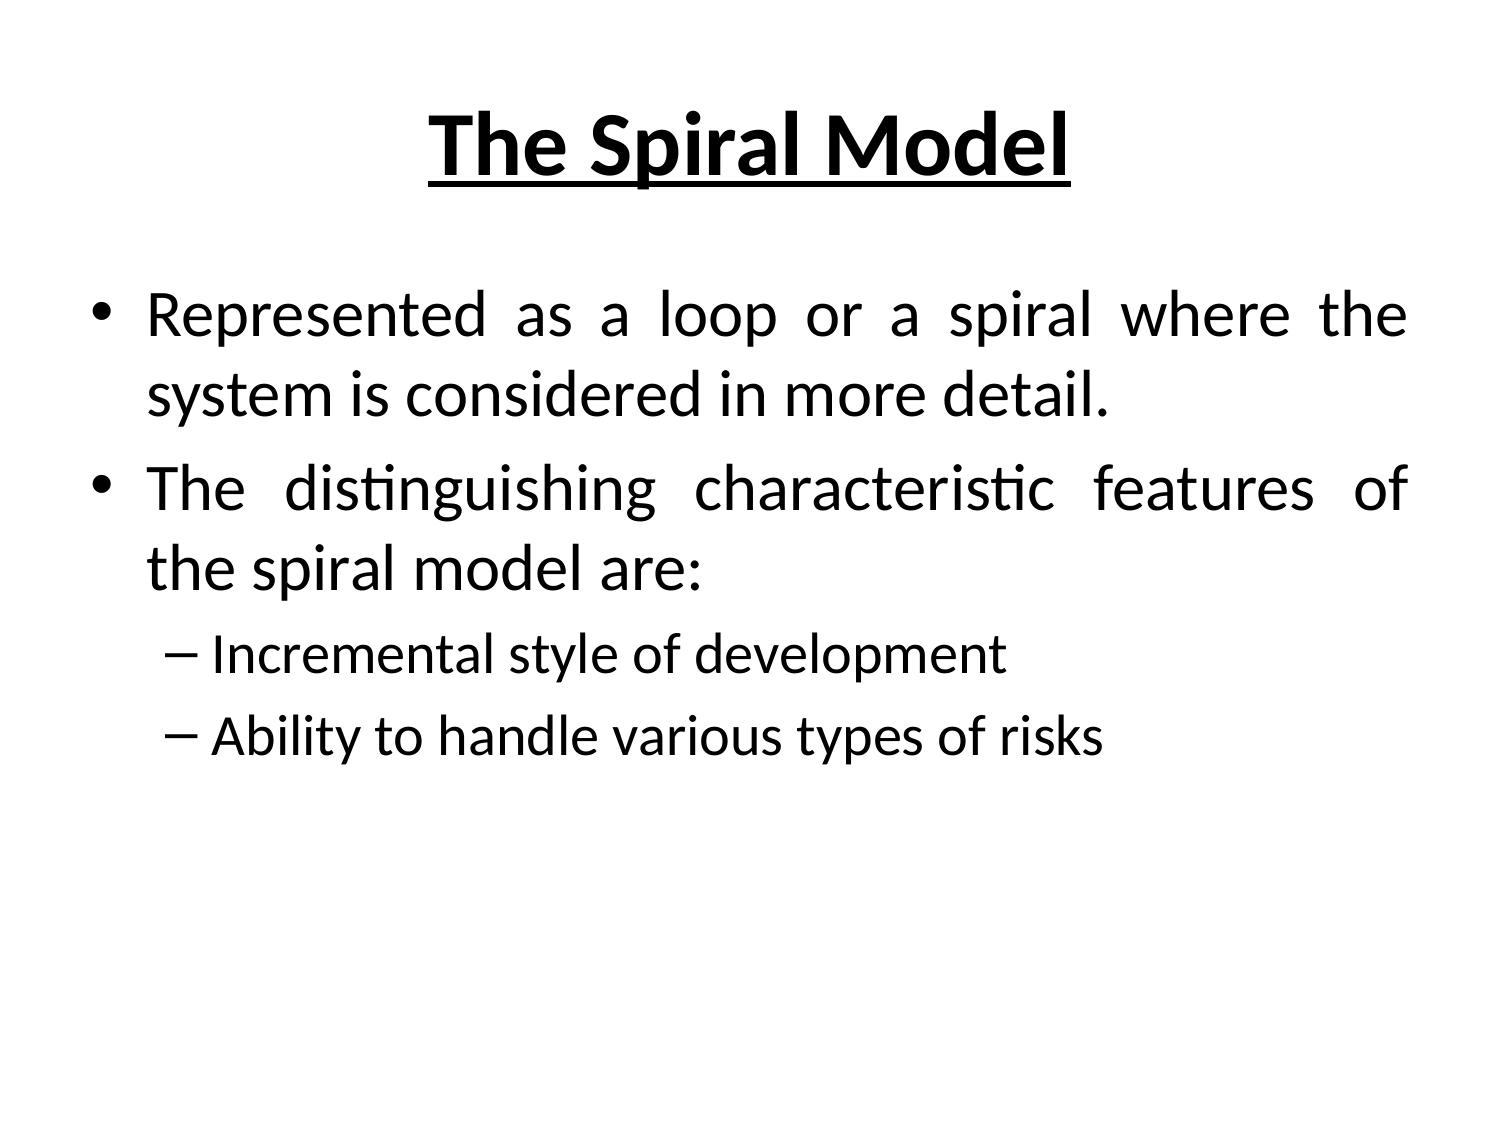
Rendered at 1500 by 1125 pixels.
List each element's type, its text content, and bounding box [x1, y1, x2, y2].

title The Spiral Model [75, 45, 1425, 233]
list Represented as a loop or a spiral where the system is considered in more detail. The distinguishing characteristic features of the spiral model are: Incremental style of development Ability to handle various types of risks [75, 262, 1425, 1005]
